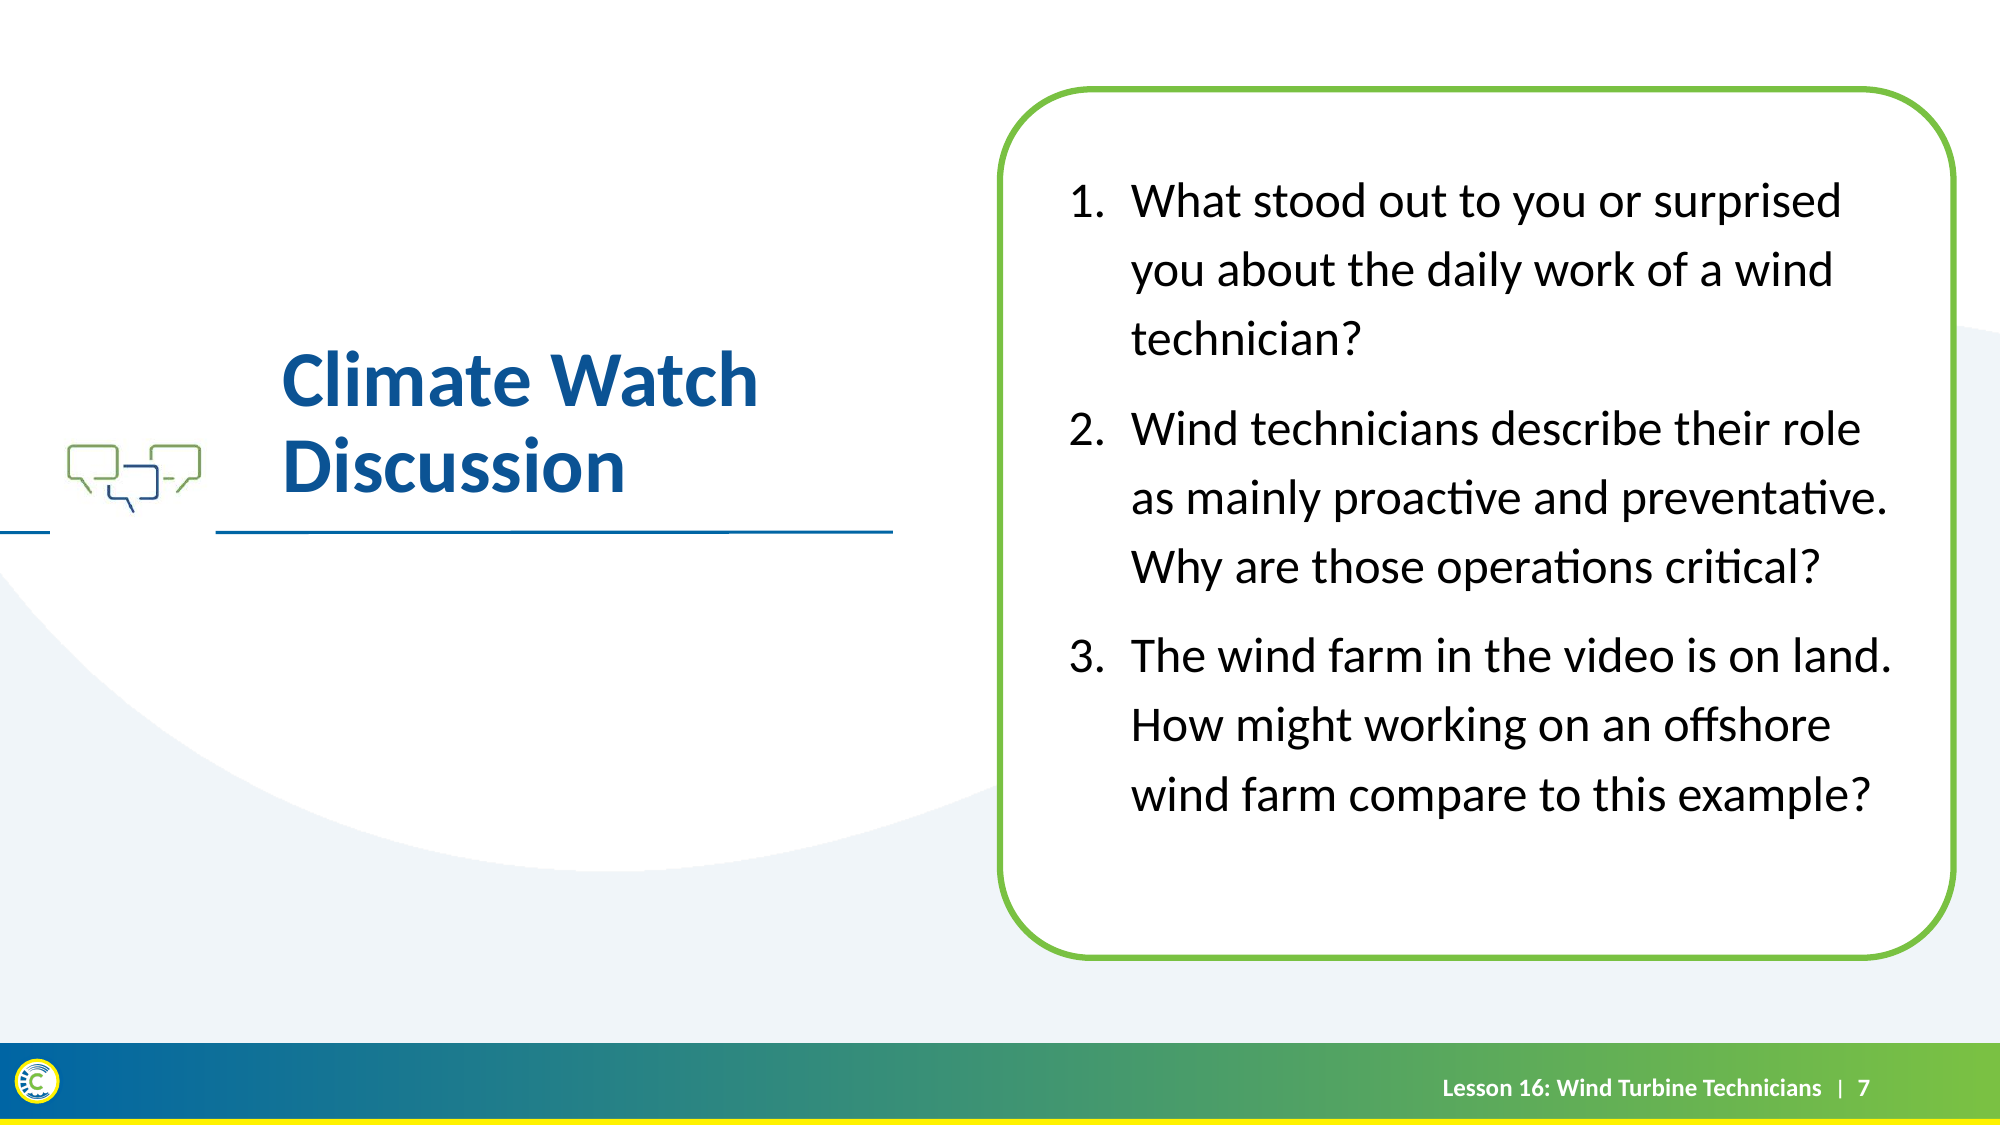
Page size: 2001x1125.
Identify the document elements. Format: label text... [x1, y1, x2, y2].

text_box [999, 89, 1954, 958]
text_box What stood out to you or surprised you about the daily work of a wind technician? Wind technicians describe their role as mainly proactive and preventative. Why are those operations critical? The wind farm in the video is on land. How might working on an offshore wind farm compare to this example? [1040, 150, 1913, 829]
slide_number 7 [1842, 1055, 1916, 1119]
text_box Climate Watch Discussion [281, 338, 999, 510]
picture [20, 1064, 53, 1099]
picture [49, 388, 216, 539]
text_box Lesson 16: Wind Turbine Technicians [956, 1055, 1838, 1119]
